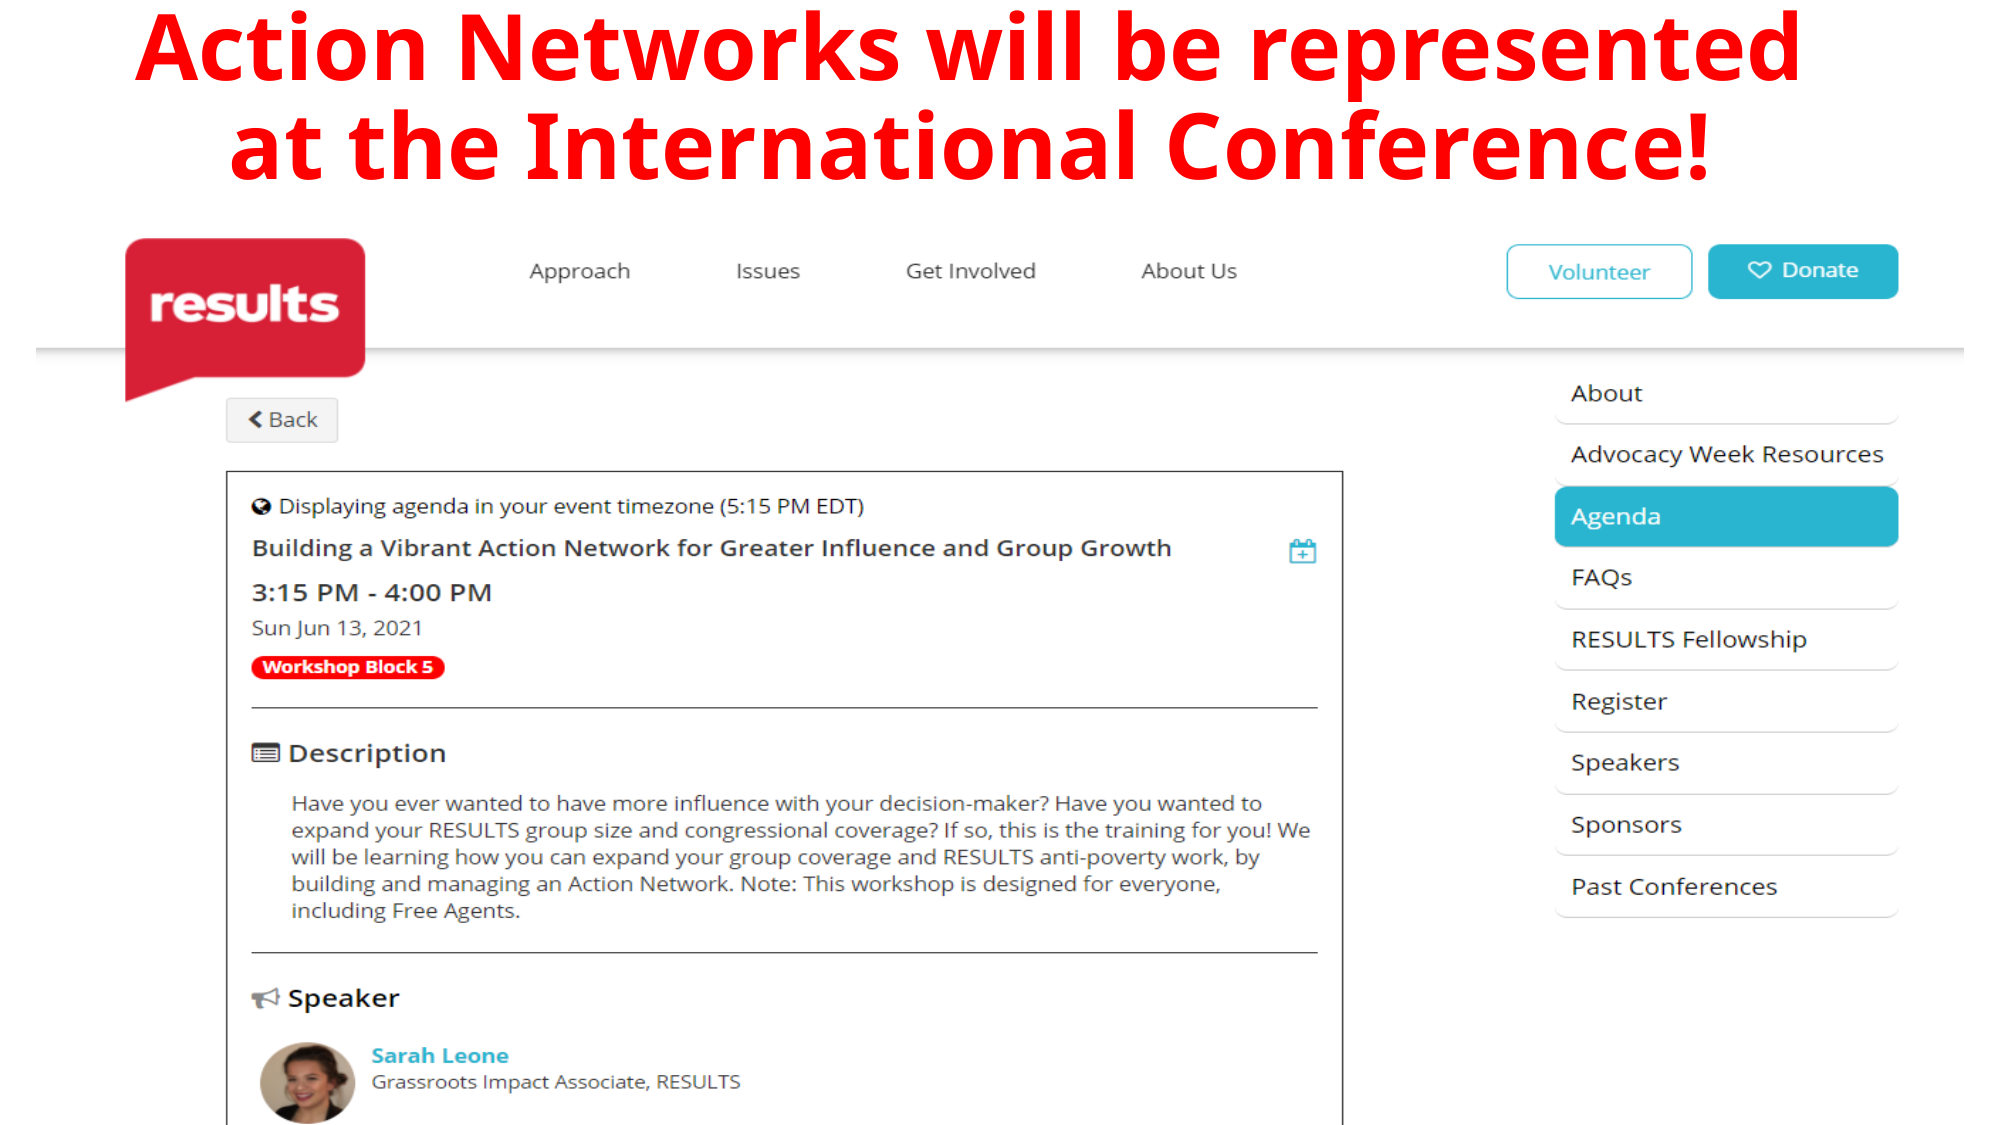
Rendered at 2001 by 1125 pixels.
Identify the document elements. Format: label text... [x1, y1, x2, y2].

title Action Networks will be represented at the International Conference! [108, 0, 1834, 209]
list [36, 209, 1964, 1125]
